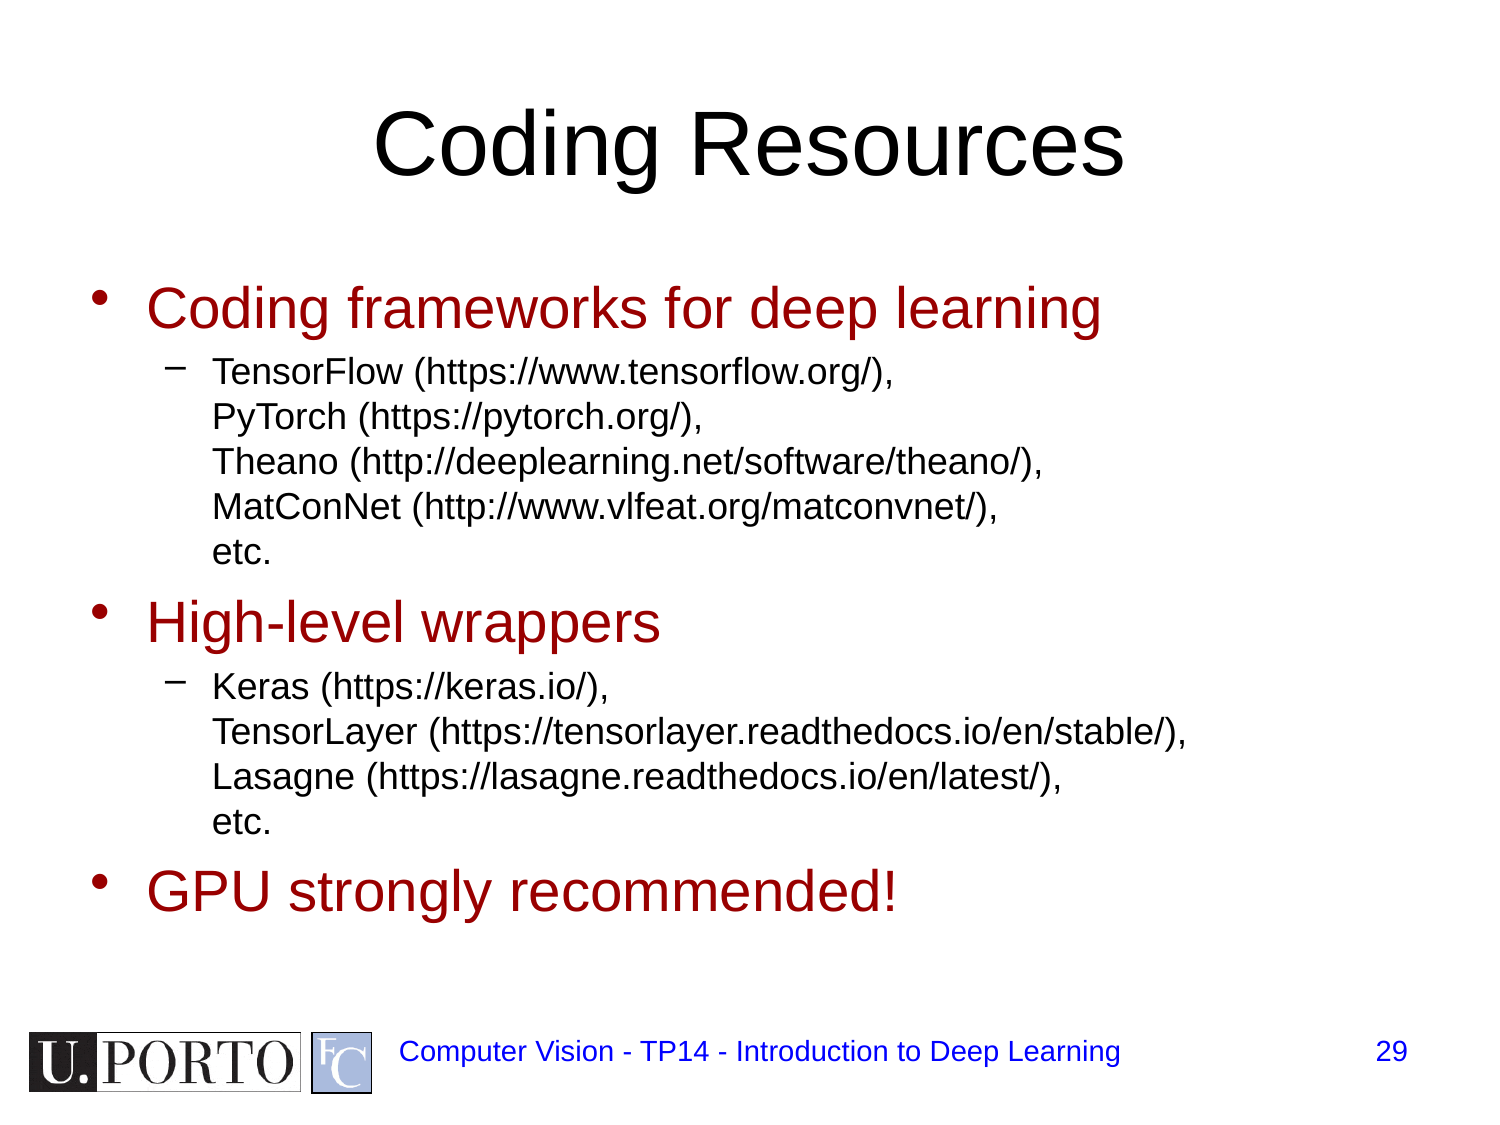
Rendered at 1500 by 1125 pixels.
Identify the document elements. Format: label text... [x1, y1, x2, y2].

title Coding Resources [75, 45, 1425, 233]
slide_number 29 [1316, 1024, 1424, 1103]
footer Computer Vision - TP14 - Introduction to Deep Learning [383, 1024, 1306, 1103]
picture [29, 1032, 301, 1092]
list Coding frameworks for deep learning TensorFlow (https://www.tensorflow.org/), PyTorch (https://pytorch.org/), Theano (http://deeplearning.net/software/theano/), MatConNet (http://www.vlfeat.org/matconvnet/), etc. High-level wrappers Keras (https://keras.io/), TensorLayer (https://tensorlayer.readthedocs.io/en/stable/), Lasagne (https://lasagne.readthedocs.io/en/latest/), etc. GPU strongly recommended! [75, 262, 1425, 1005]
picture [313, 1033, 371, 1092]
